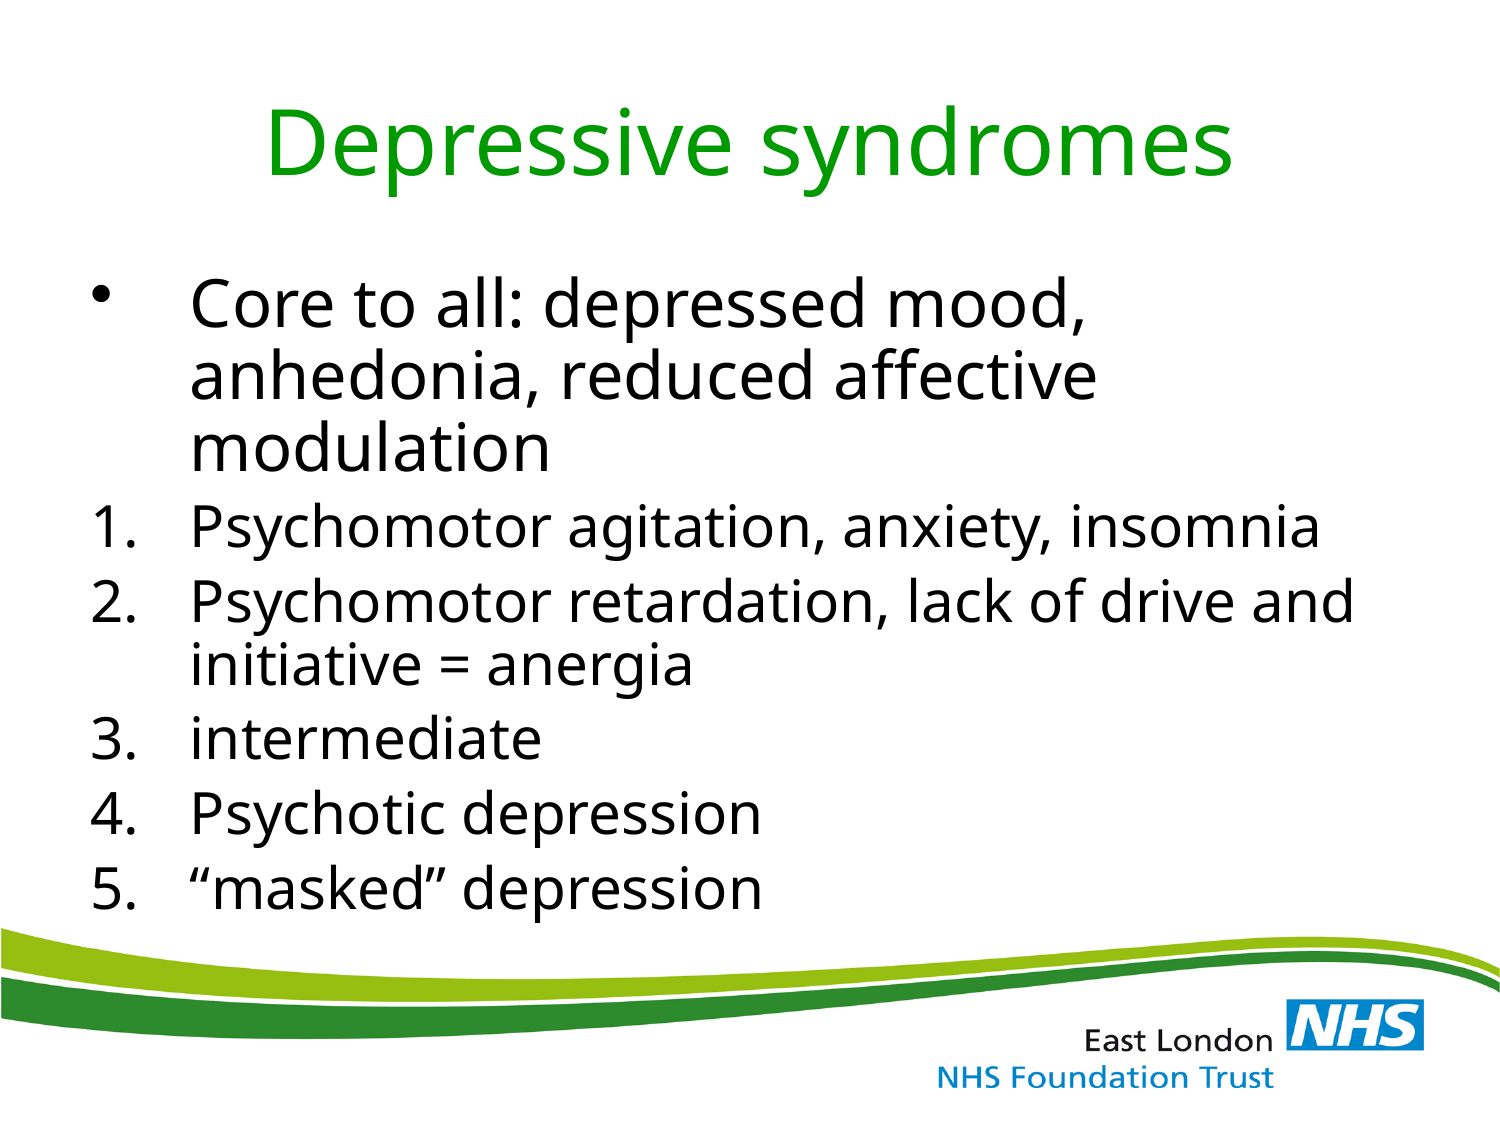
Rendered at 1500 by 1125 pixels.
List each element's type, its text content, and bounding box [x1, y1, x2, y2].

picture [1338, 1006, 1384, 1045]
picture [1093, 1074, 1102, 1088]
picture [942, 1072, 952, 1088]
title Depressive syndromes [74, 44, 1426, 233]
list Core to all: depressed mood, anhedonia, reduced affective modulation Psychomotor agitation, anxiety, insomnia Psychomotor retardation, lack of drive and initiative = anergia intermediate Psychotic depression “masked” depression [74, 262, 1426, 1006]
picture [1175, 1075, 1183, 1088]
picture [1032, 1074, 1042, 1086]
picture [1292, 1006, 1341, 1045]
picture [966, 1078, 978, 1088]
picture [0, 928, 1500, 1088]
picture [1154, 1074, 1164, 1086]
picture [1380, 1006, 1418, 1046]
picture [1073, 1075, 1081, 1088]
